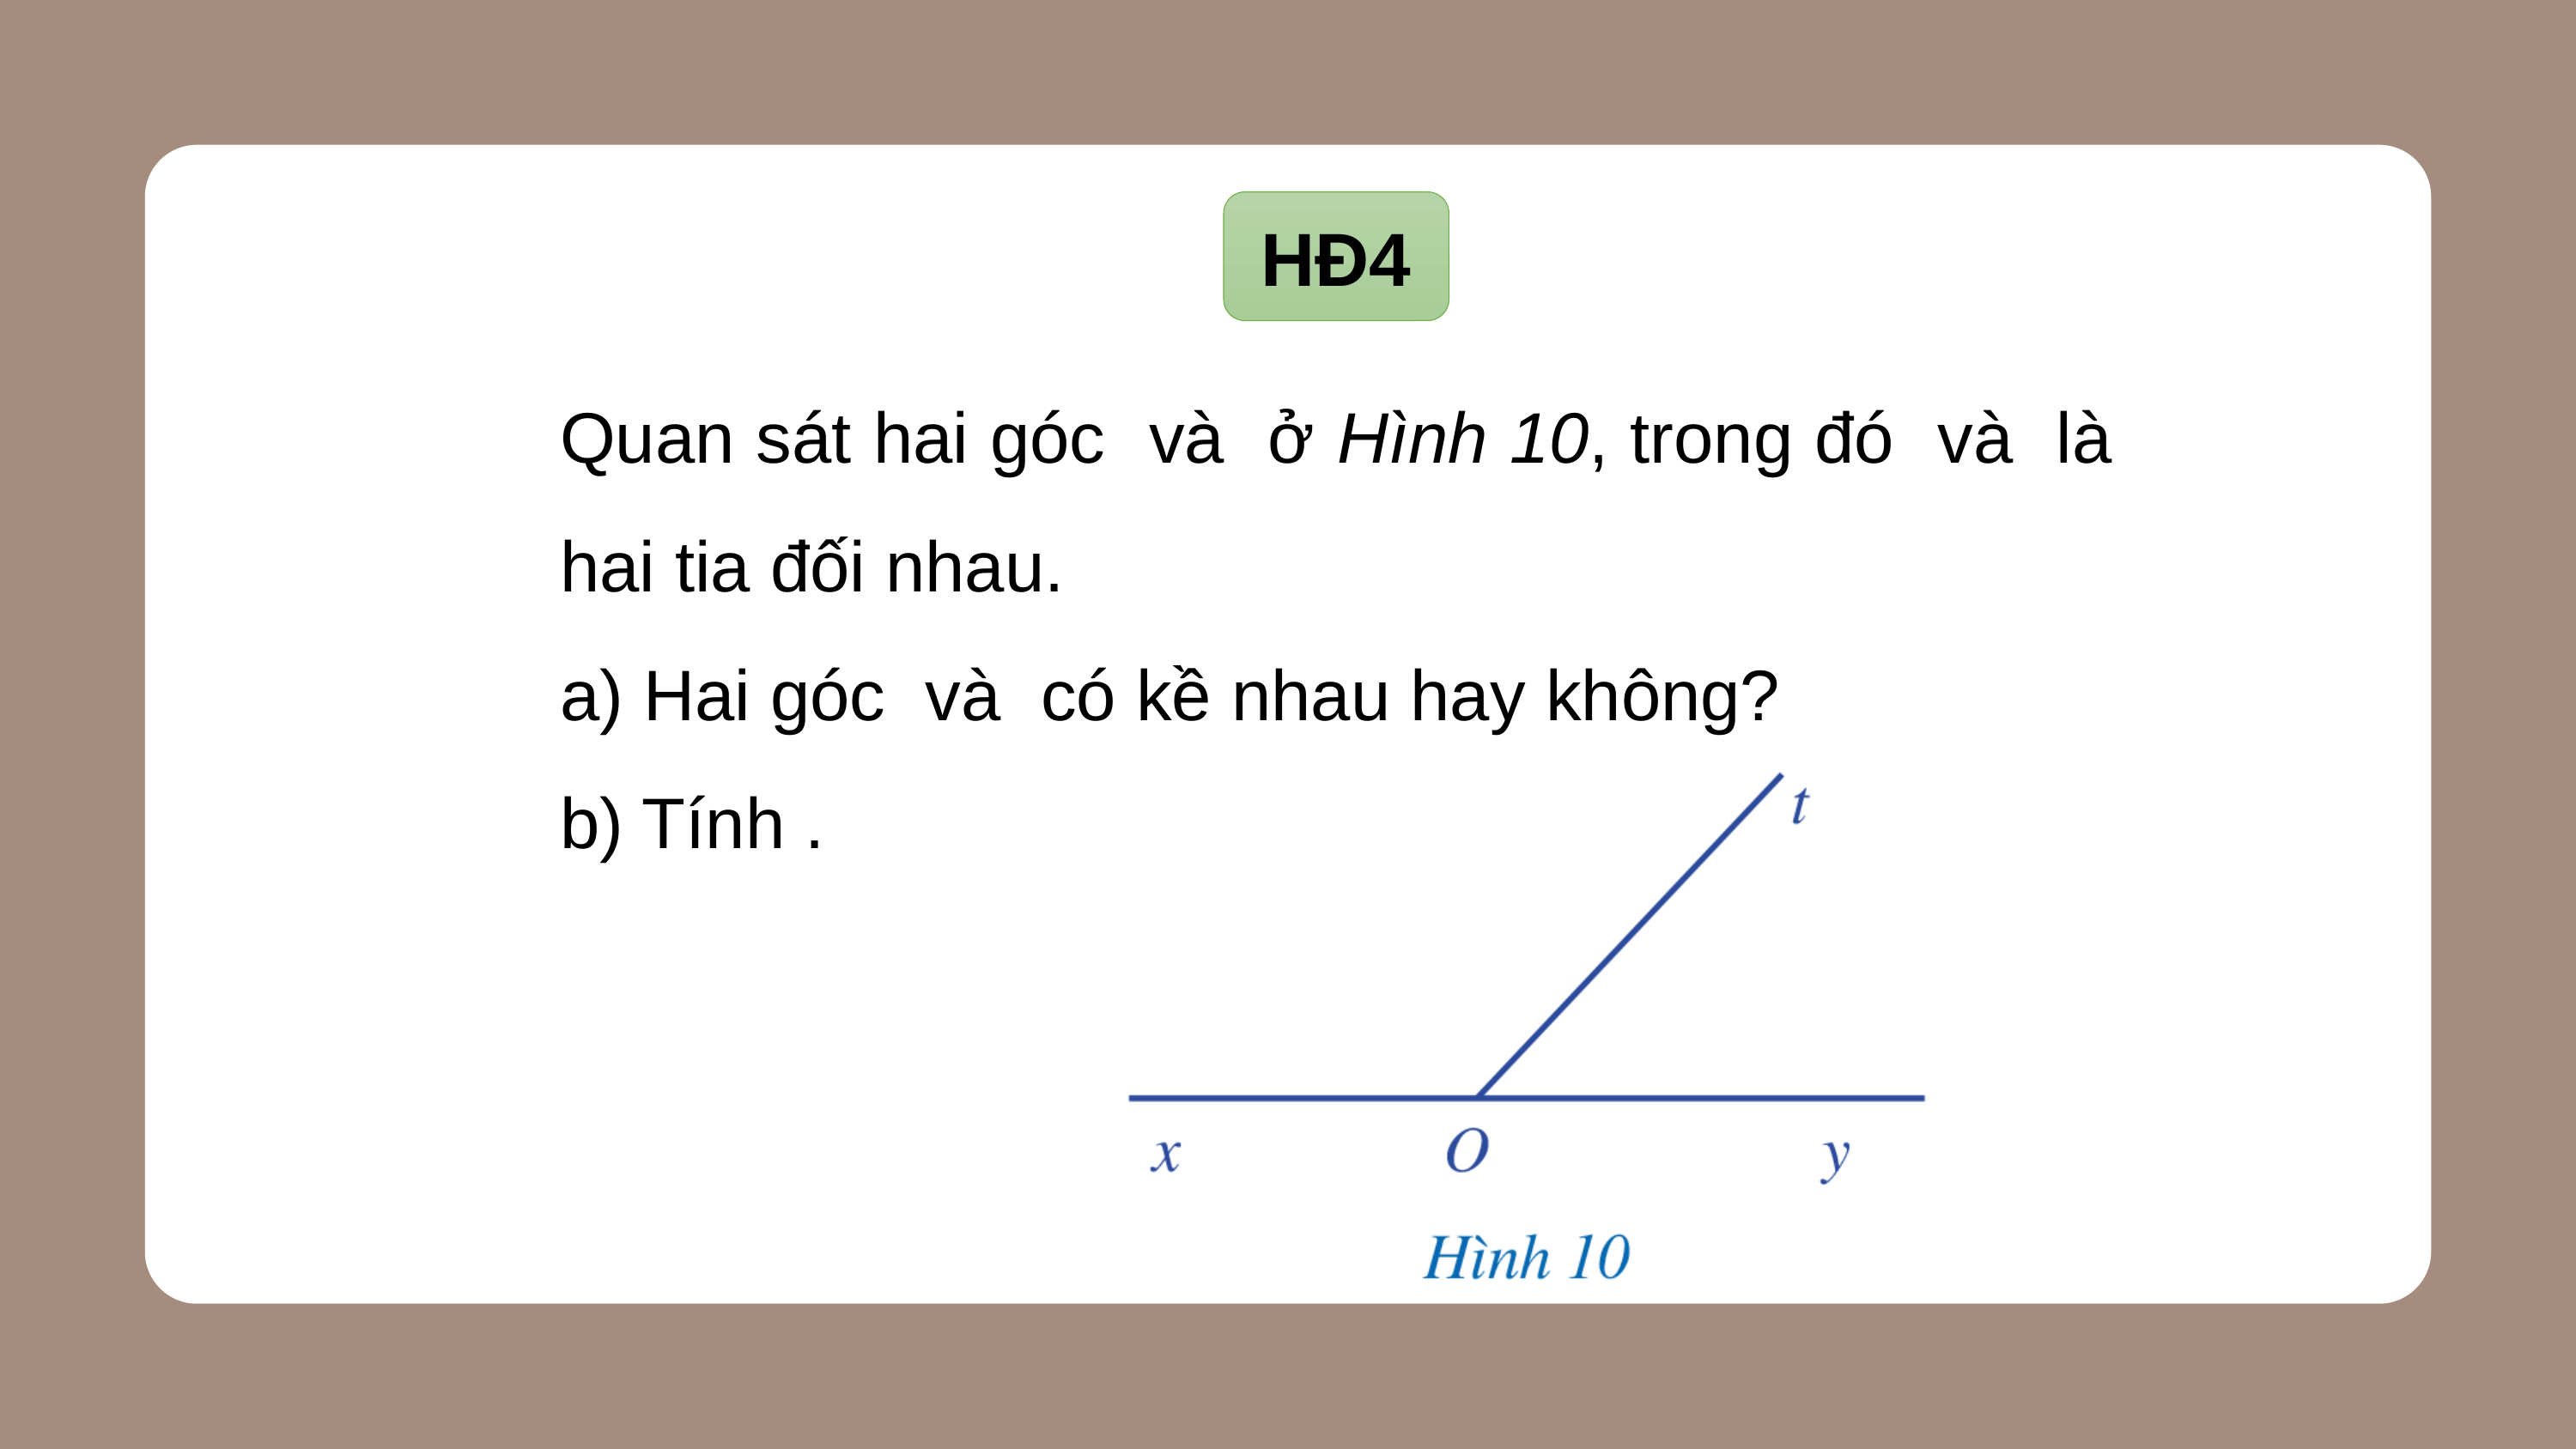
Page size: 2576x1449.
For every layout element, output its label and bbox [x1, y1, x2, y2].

picture [1084, 754, 1978, 1291]
text_box [144, 144, 2432, 1304]
